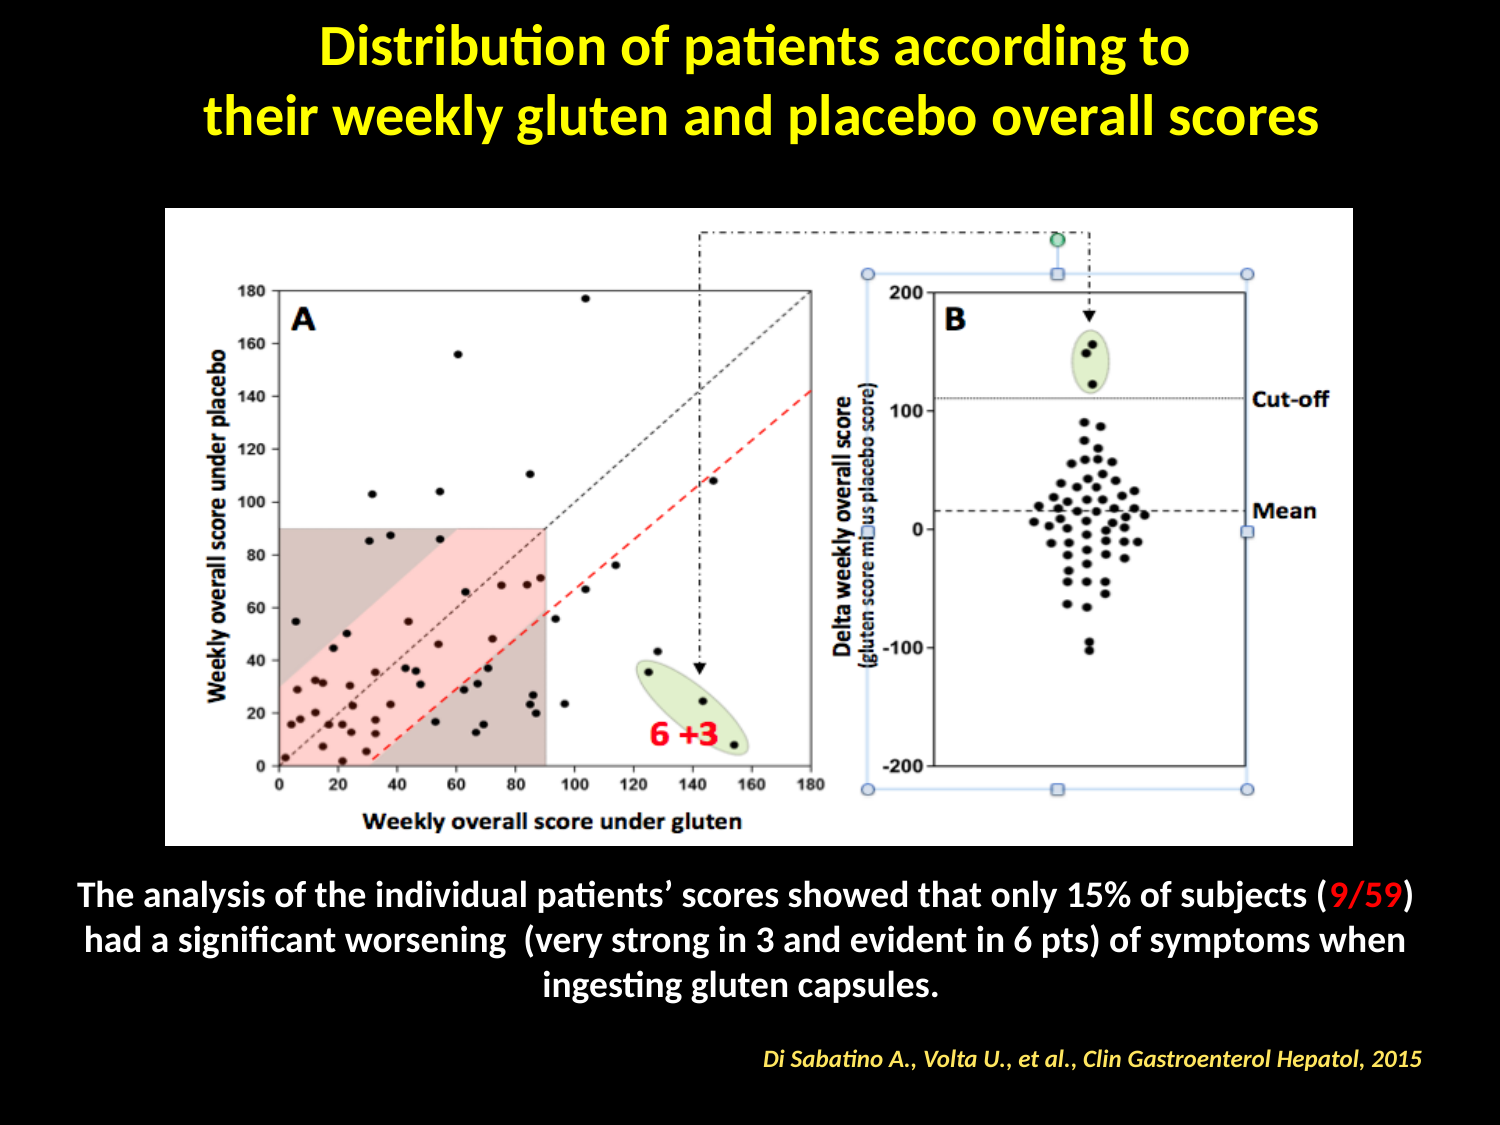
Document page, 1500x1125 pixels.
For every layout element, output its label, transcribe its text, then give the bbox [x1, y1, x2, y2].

picture [165, 207, 1353, 847]
text_box Distribution of patients according to their weekly gluten and placebo overall scores [0, 0, 1500, 155]
text_box Di Sabatino A., Volta U., et al., Clin Gastroenterol Hepatol, 2015 [531, 1035, 1439, 1080]
text_box The analysis of the individual patients’ scores showed that only 15% of subjects (9/59) had a significant worsening (very strong in 3 and evident in 6 pts) of symptoms when ingesting gluten capsules. [0, 862, 1500, 1013]
